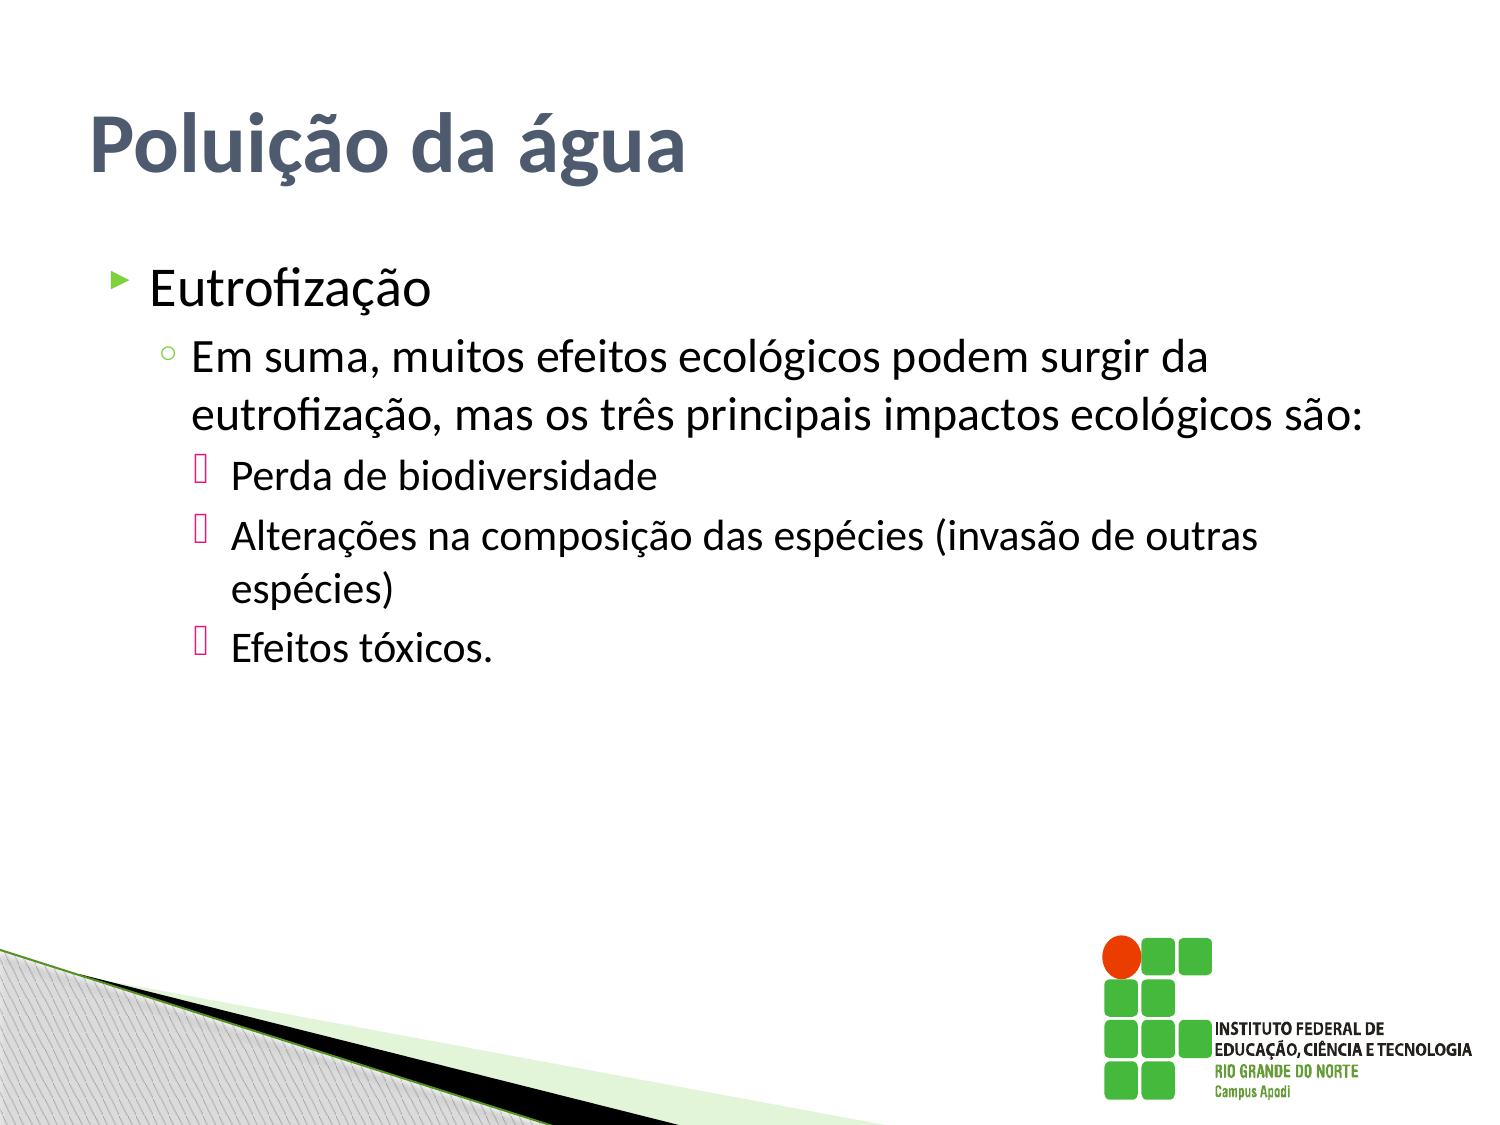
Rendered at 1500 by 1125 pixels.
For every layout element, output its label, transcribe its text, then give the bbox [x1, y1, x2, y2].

title Poluição da água [75, 45, 1425, 233]
list Eutrofização Em suma, muitos efeitos ecológicos podem surgir da eutrofização, mas os três principais impactos ecológicos são: Perda de biodiversidade Alterações na composição das espécies (invasão de outras espécies) Efeitos tóxicos. [75, 243, 1425, 986]
